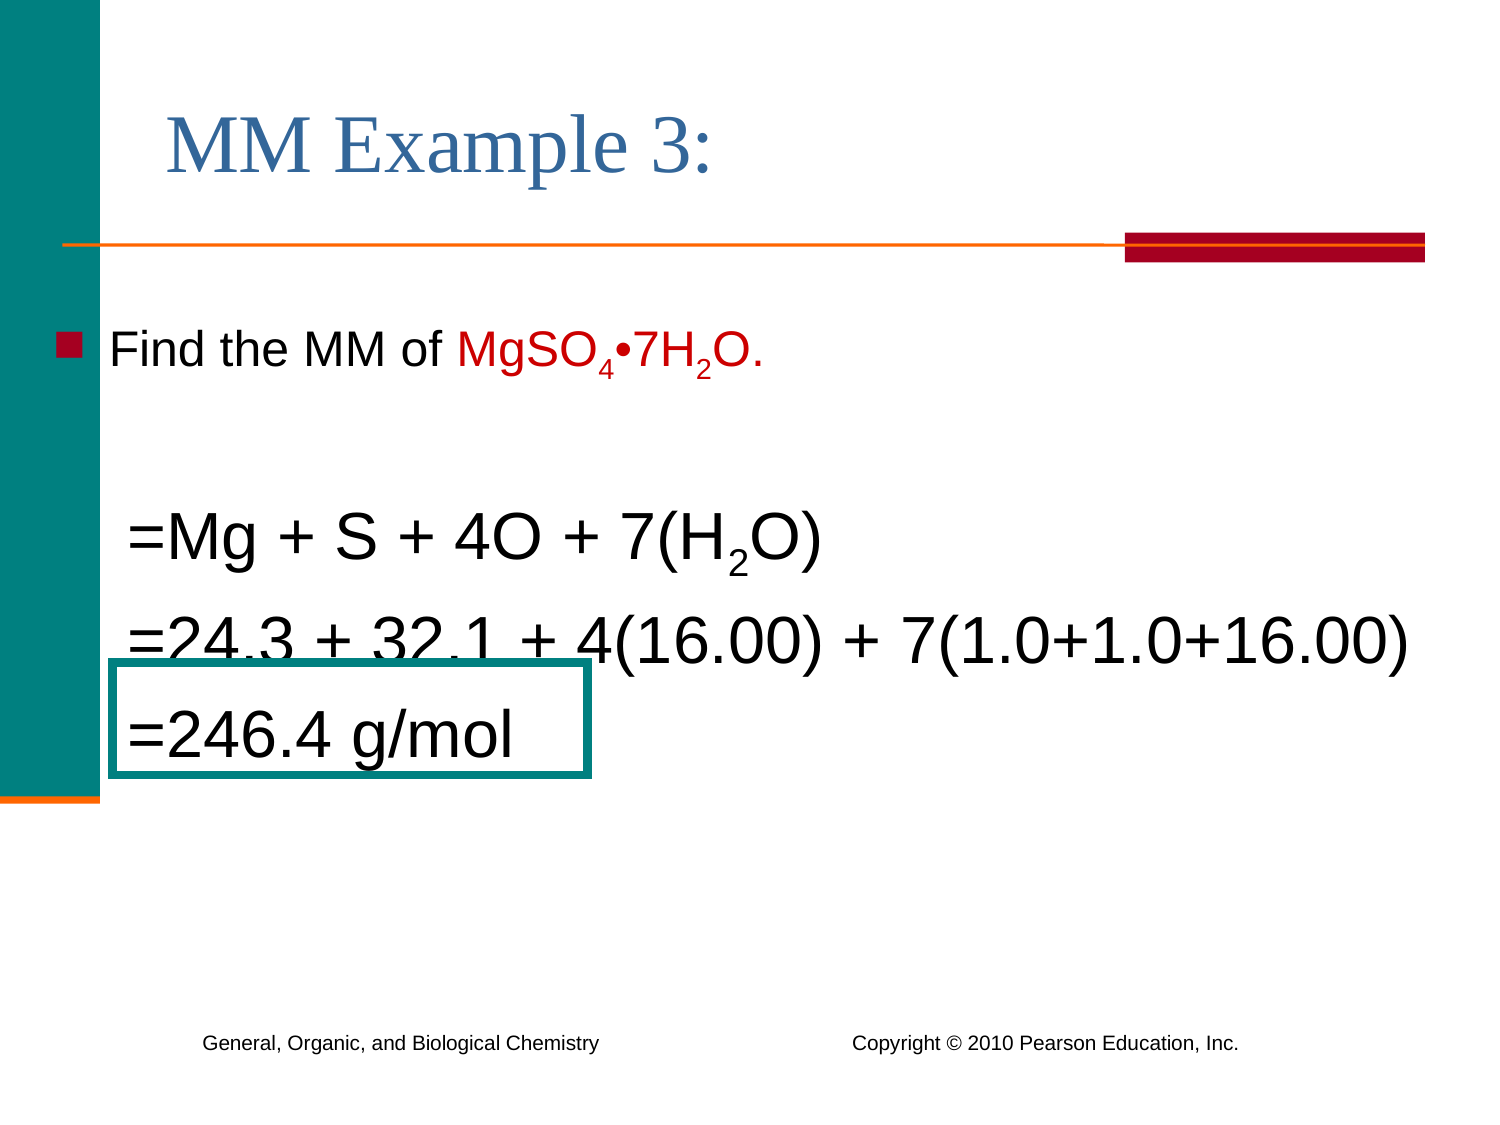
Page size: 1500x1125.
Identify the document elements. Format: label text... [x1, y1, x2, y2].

text_box [112, 662, 588, 775]
title MM Example 3: [150, 45, 1425, 234]
list Find the MM of MgSO4•7H2O. =Mg + S + 4O + 7(H2O) =24.3 + 32.1 + 4(16.00) + 7(1.0+1.0+16.00) =246.4 g/mol [37, 309, 1475, 994]
